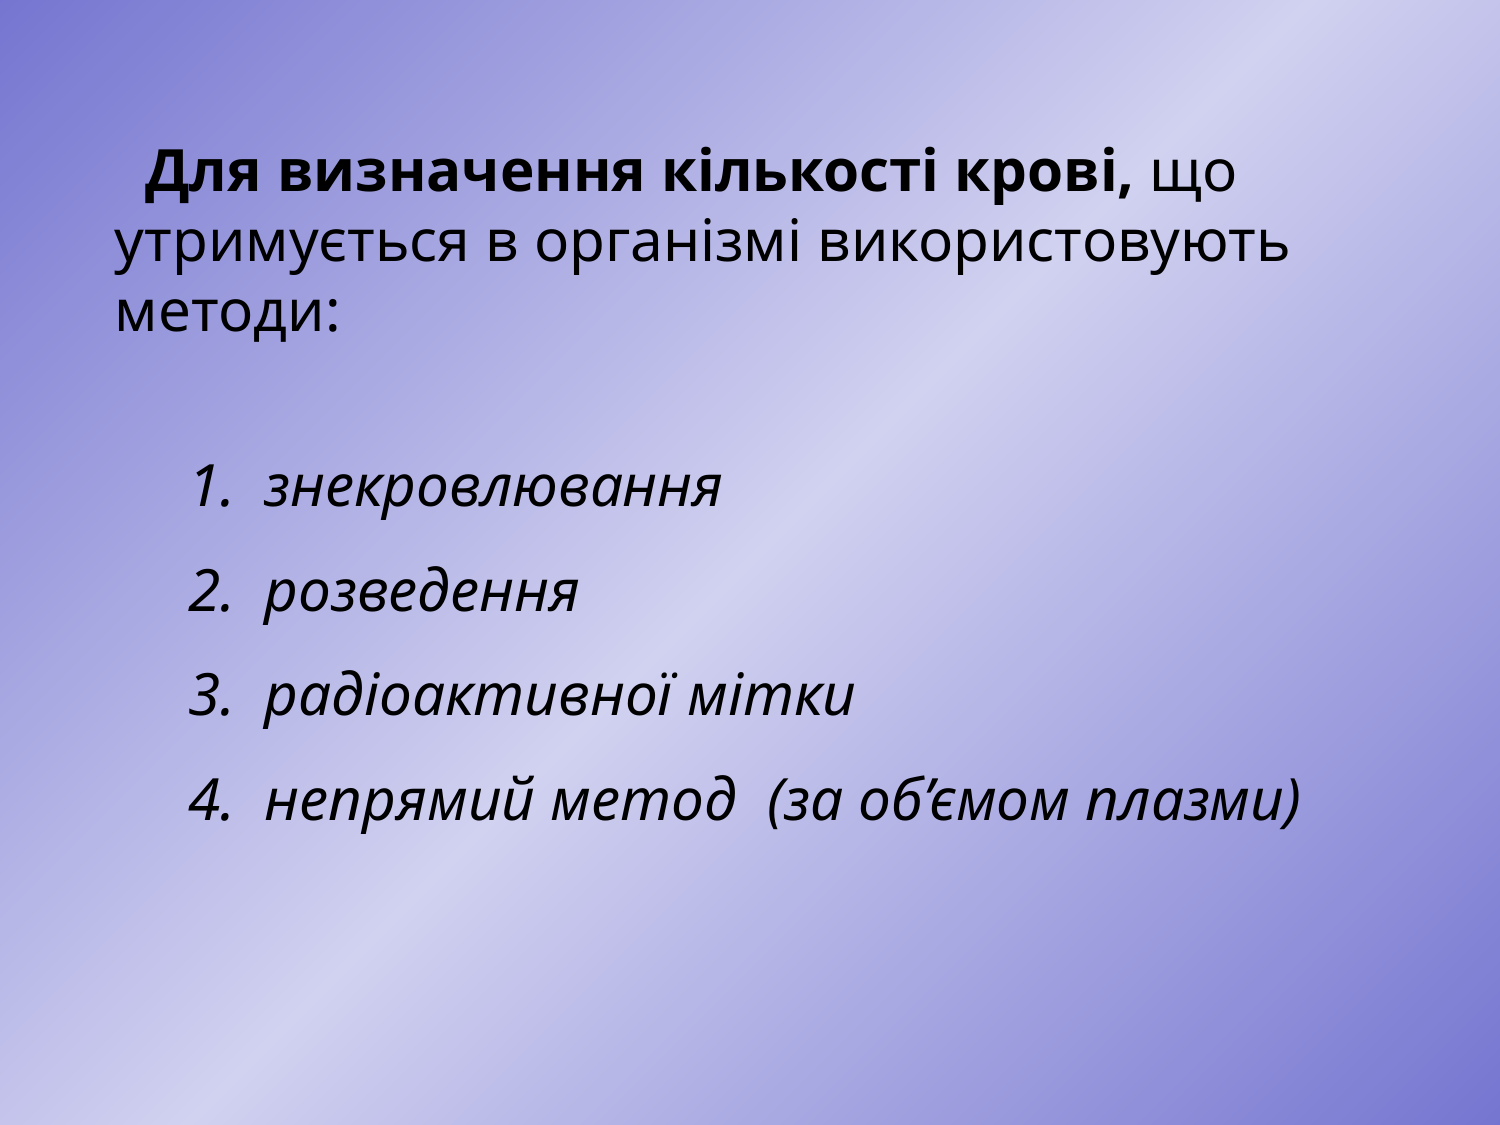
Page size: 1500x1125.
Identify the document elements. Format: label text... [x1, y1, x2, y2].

text_box Для визначення кількості крові, що утримується в організмі використовують методи: 1. знекровлювання 2. розведення 3. радіоактивної мітки 4. непрямий метод (за об’ємом плазми) [100, 125, 1413, 840]
